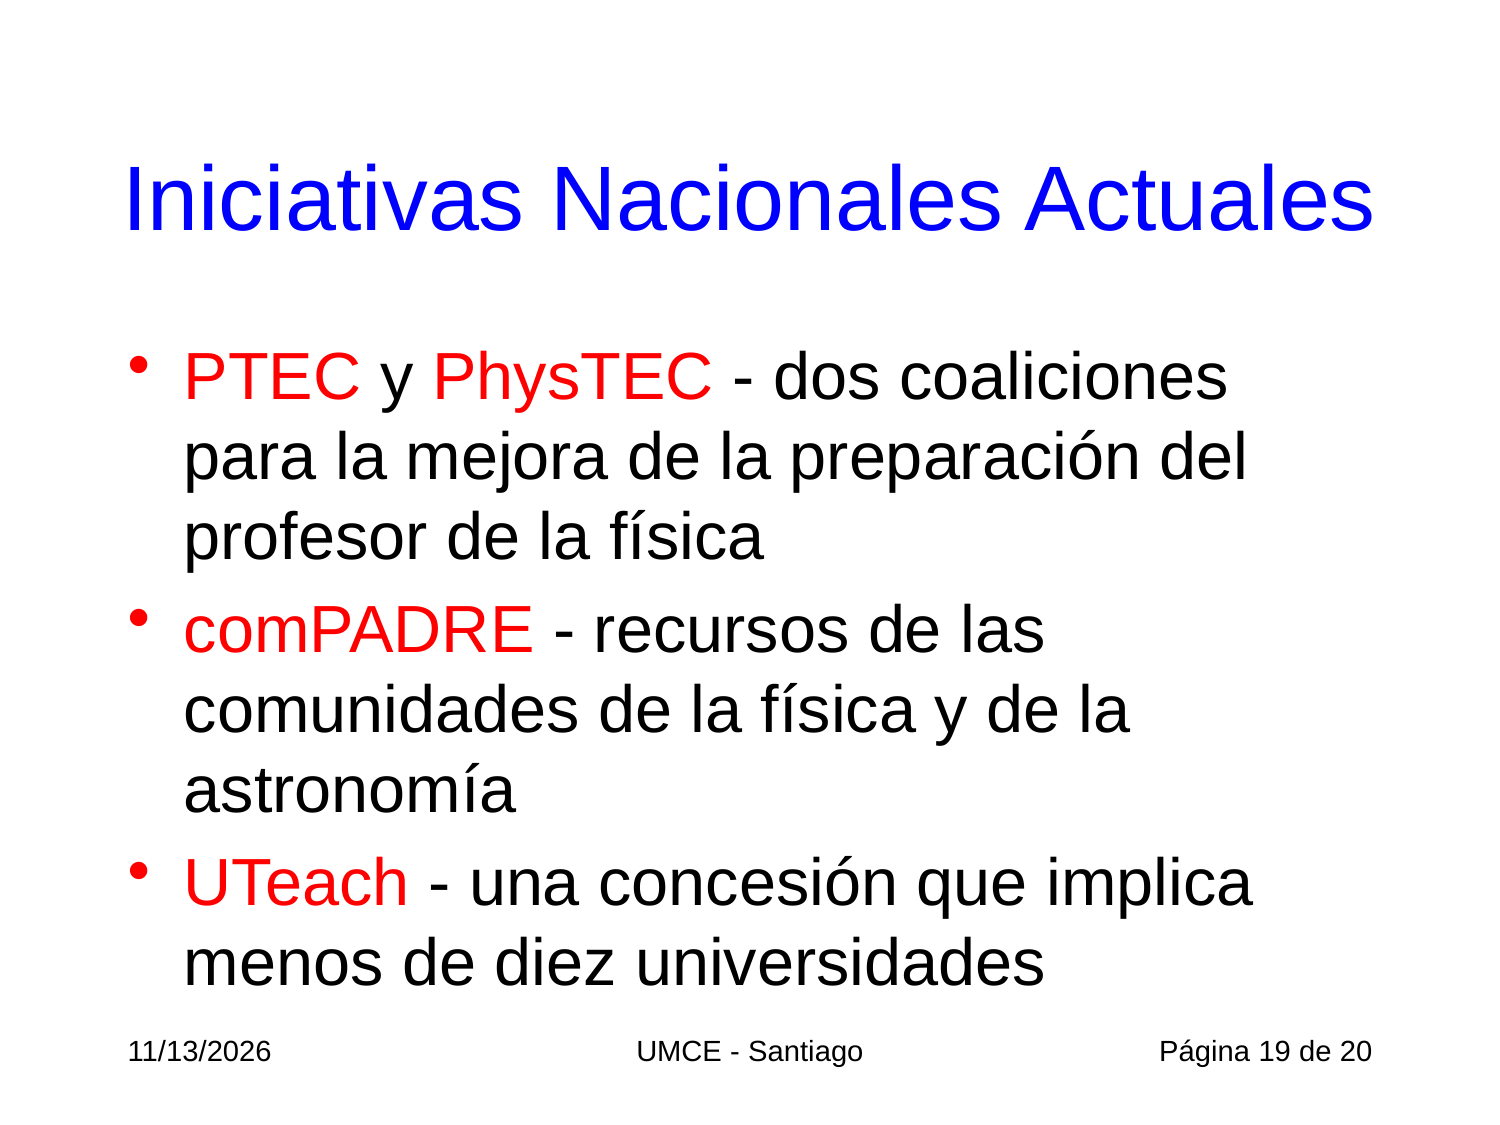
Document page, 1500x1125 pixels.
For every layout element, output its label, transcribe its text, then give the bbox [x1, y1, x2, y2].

list PTEC y PhysTEC - dos coaliciones para la mejora de la preparación del profesor de la física comPADRE - recursos de las comunidades de la física y de la astronomía UTeach - una concesión que implica menos de diez universidades [112, 324, 1388, 1001]
title Iniciativas Nacionales Actuales [0, 99, 1500, 288]
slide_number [112, 1024, 426, 1101]
slide_number Página 19 de 20 [1074, 1024, 1388, 1101]
footer UMCE - Santiago [512, 1024, 988, 1101]
